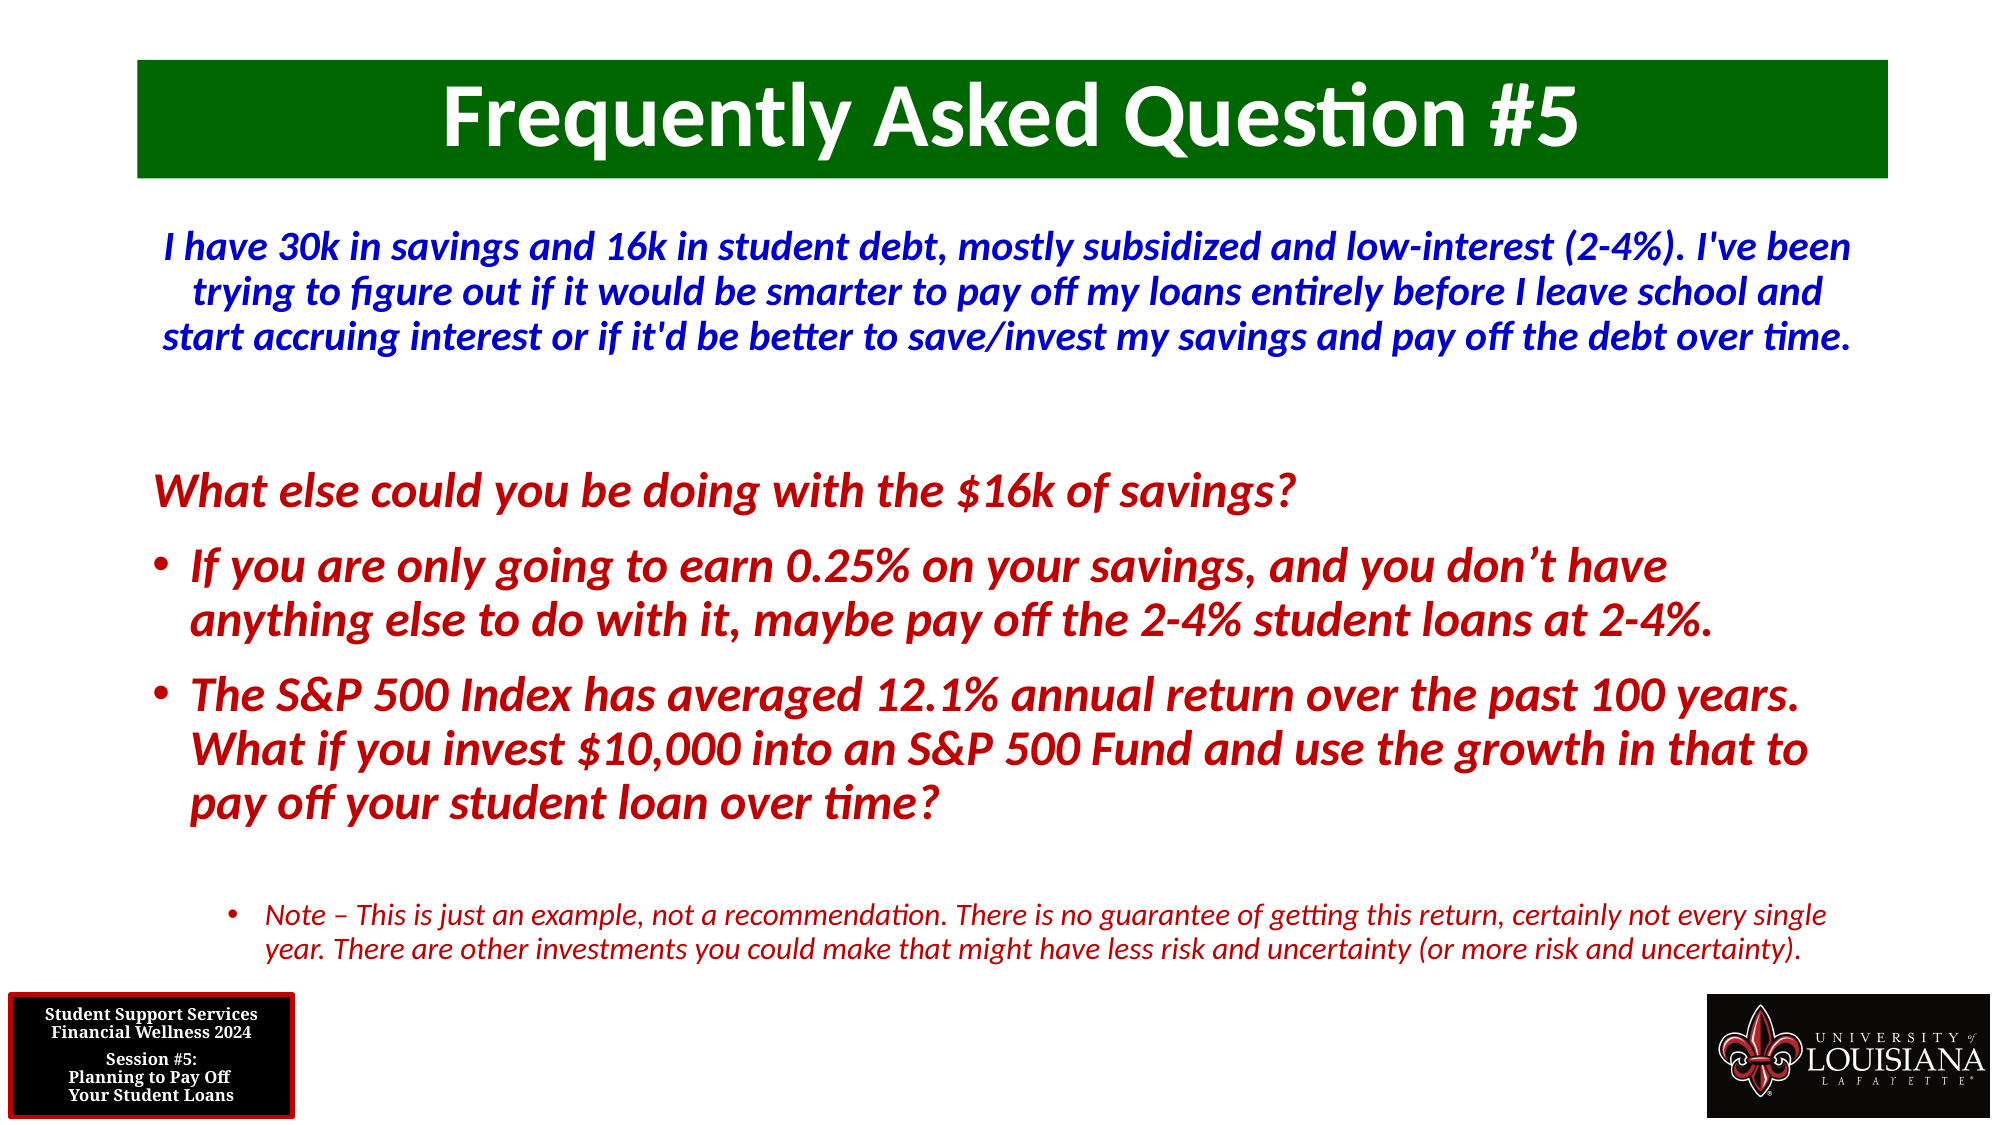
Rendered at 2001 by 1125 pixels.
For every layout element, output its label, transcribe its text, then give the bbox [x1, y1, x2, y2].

text_box I have 30k in savings and 16k in student debt, mostly subsidized and low-interest (2-4%). I've been trying to figure out if it would be smarter to pay off my loans entirely before I leave school and start accruing interest or if it'd be better to save/invest my savings and pay off the debt over time. What else could you be doing with the $16k of savings? If you are only going to earn 0.25% on your savings, and you don’t have anything else to do with it, maybe pay off the 2-4% student loans at 2-4%. The S&P 500 Index has averaged 12.1% annual return over the past 100 years. What if you invest $10,000 into an S&P 500 Fund and use the growth in that to pay off your student loan over time? Note – This is just an example, not a recommendation. There is no guarantee of getting this return, certainly not every single year. There are other investments you could make that might have less risk and uncertainty (or more risk and uncertainty). [137, 217, 1879, 1014]
picture [1707, 994, 1990, 1118]
text_box Frequently Asked Question #5 [137, 59, 1888, 179]
